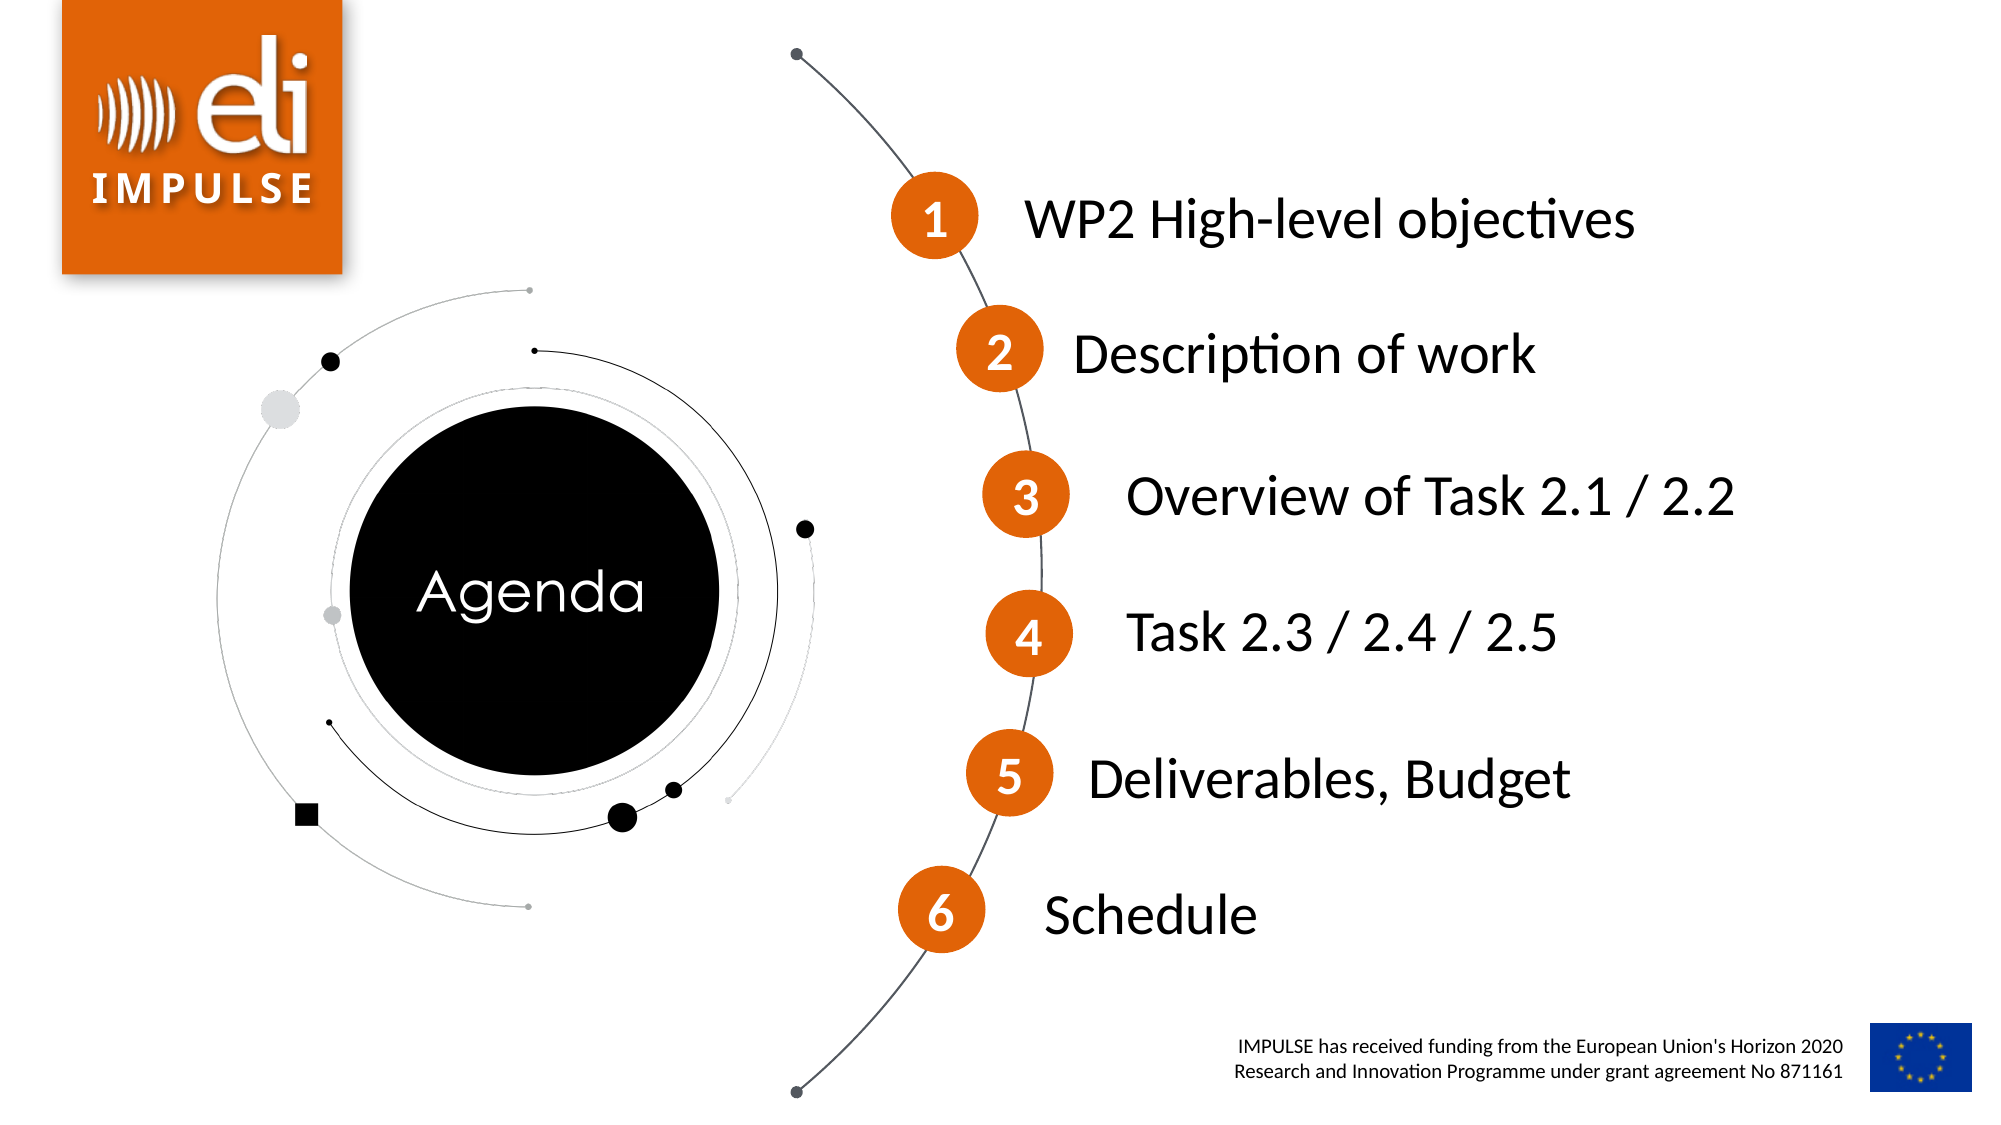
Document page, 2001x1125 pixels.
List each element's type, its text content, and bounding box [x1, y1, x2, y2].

text_box 2 [956, 304, 1044, 393]
text_box Overview of Task 2.1 / 2.2 [1110, 458, 1836, 546]
text_box Description of work [1058, 315, 1784, 403]
text_box Deliverables, Budget [1073, 740, 1798, 828]
text_box IMPULSE has received funding from the European Union's Horizon 2020 Research and Innovation Programme under grant agreement No 871161 [1183, 1023, 1844, 1092]
text_box 4 [985, 589, 1074, 678]
text_box Schedule [1029, 877, 1754, 965]
text_box [790, 48, 1042, 1099]
picture [1870, 1023, 1972, 1092]
text_box Task 2.3 / 2.4 / 2.5 [1110, 594, 1836, 682]
text_box [1097, 597, 1823, 686]
text_box IMPULSE [62, 154, 343, 220]
picture [97, 35, 307, 166]
text_box [61, 223, 343, 275]
text_box [1077, 733, 1802, 815]
list WP2 High-level objectives [1009, 180, 1735, 269]
text_box [1014, 874, 1740, 963]
text_box 3 [982, 450, 1070, 538]
text_box 1 [891, 171, 979, 260]
text_box 6 [897, 865, 986, 954]
picture [216, 286, 835, 910]
text_box 5 [966, 729, 1054, 817]
text_box [61, 0, 343, 157]
